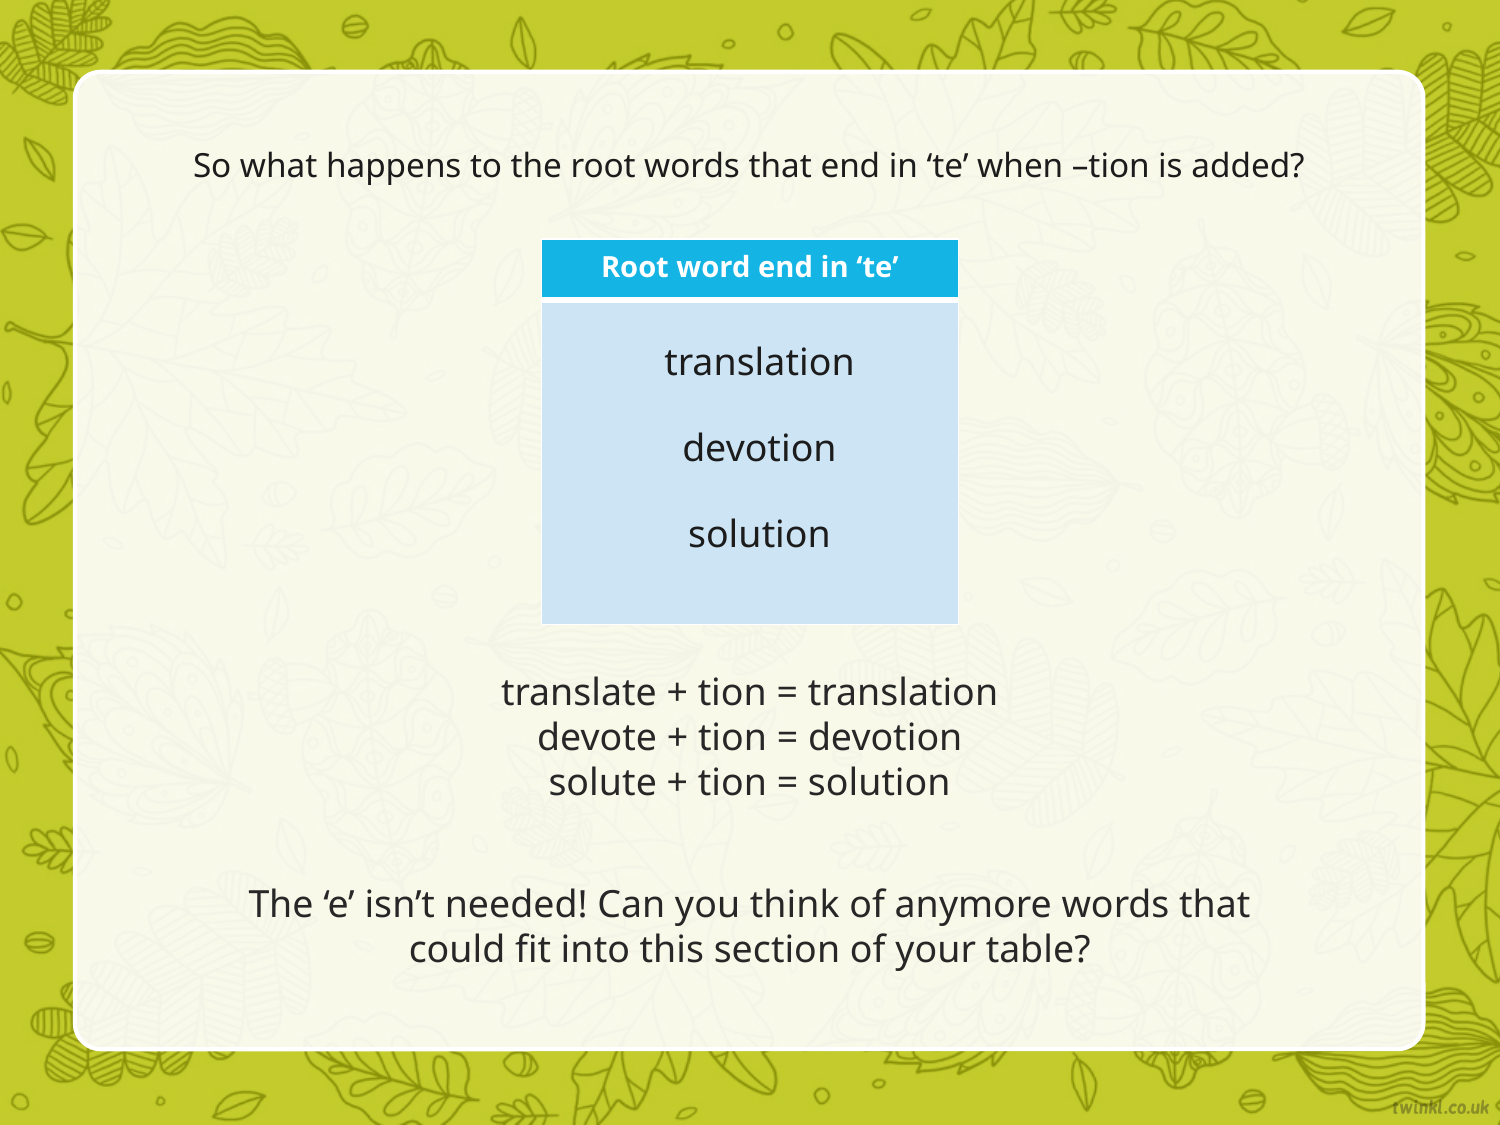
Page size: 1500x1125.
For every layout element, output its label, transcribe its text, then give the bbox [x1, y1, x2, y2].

text_box The ‘e’ isn’t needed! Can you think of anymore words that could fit into this section of your table? [184, 873, 1316, 978]
text_box devotion [609, 416, 910, 477]
text_box solution [609, 502, 910, 563]
picture [0, 0, 1500, 1125]
text_box So what happens to the root words that end in ‘te’ when –tion is added? [123, 136, 1376, 192]
table_cell [542, 303, 958, 624]
text_box translation [609, 330, 910, 391]
table_header Root word end in ‘te’ [542, 240, 958, 297]
text_box translate + tion = translation devote + tion = devotion solute + tion = solution [374, 660, 1125, 810]
